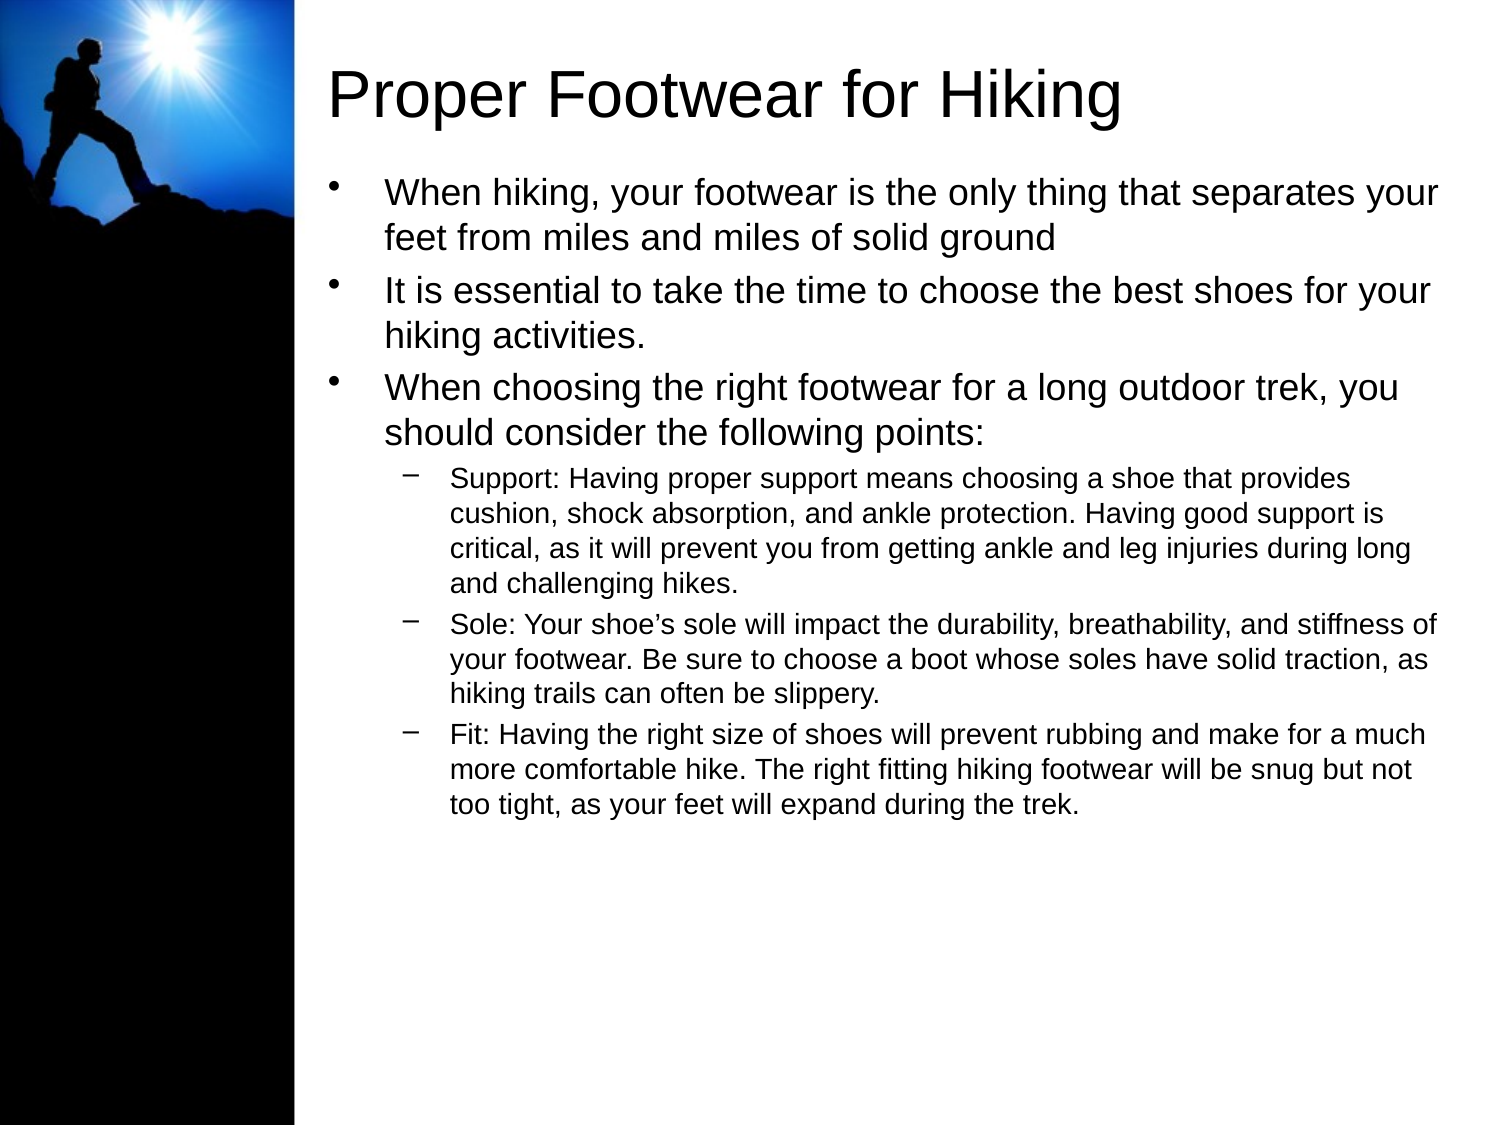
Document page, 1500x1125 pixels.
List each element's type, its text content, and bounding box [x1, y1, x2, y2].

title Proper Footwear for Hiking [312, 30, 1471, 150]
picture [0, 0, 1500, 1125]
list When hiking, your footwear is the only thing that separates your feet from miles and miles of solid ground It is essential to take the time to choose the best shoes for your hiking activities. When choosing the right footwear for a long outdoor trek, you should consider the following points: Support: Having proper support means choosing a shoe that provides cushion, shock absorption, and ankle protection. Having good support is critical, as it will prevent you from getting ankle and leg injuries during long and challenging hikes. Sole: Your shoe’s sole will impact the durability, breathability, and stiffness of your footwear. Be sure to choose a boot whose soles have solid traction, as hiking trails can often be slippery. Fit: Having the right size of shoes will prevent rubbing and make for a much more comfortable hike. The right fitting hiking footwear will be snug but not too tight, as your feet will expand during the trek. [312, 160, 1471, 1060]
